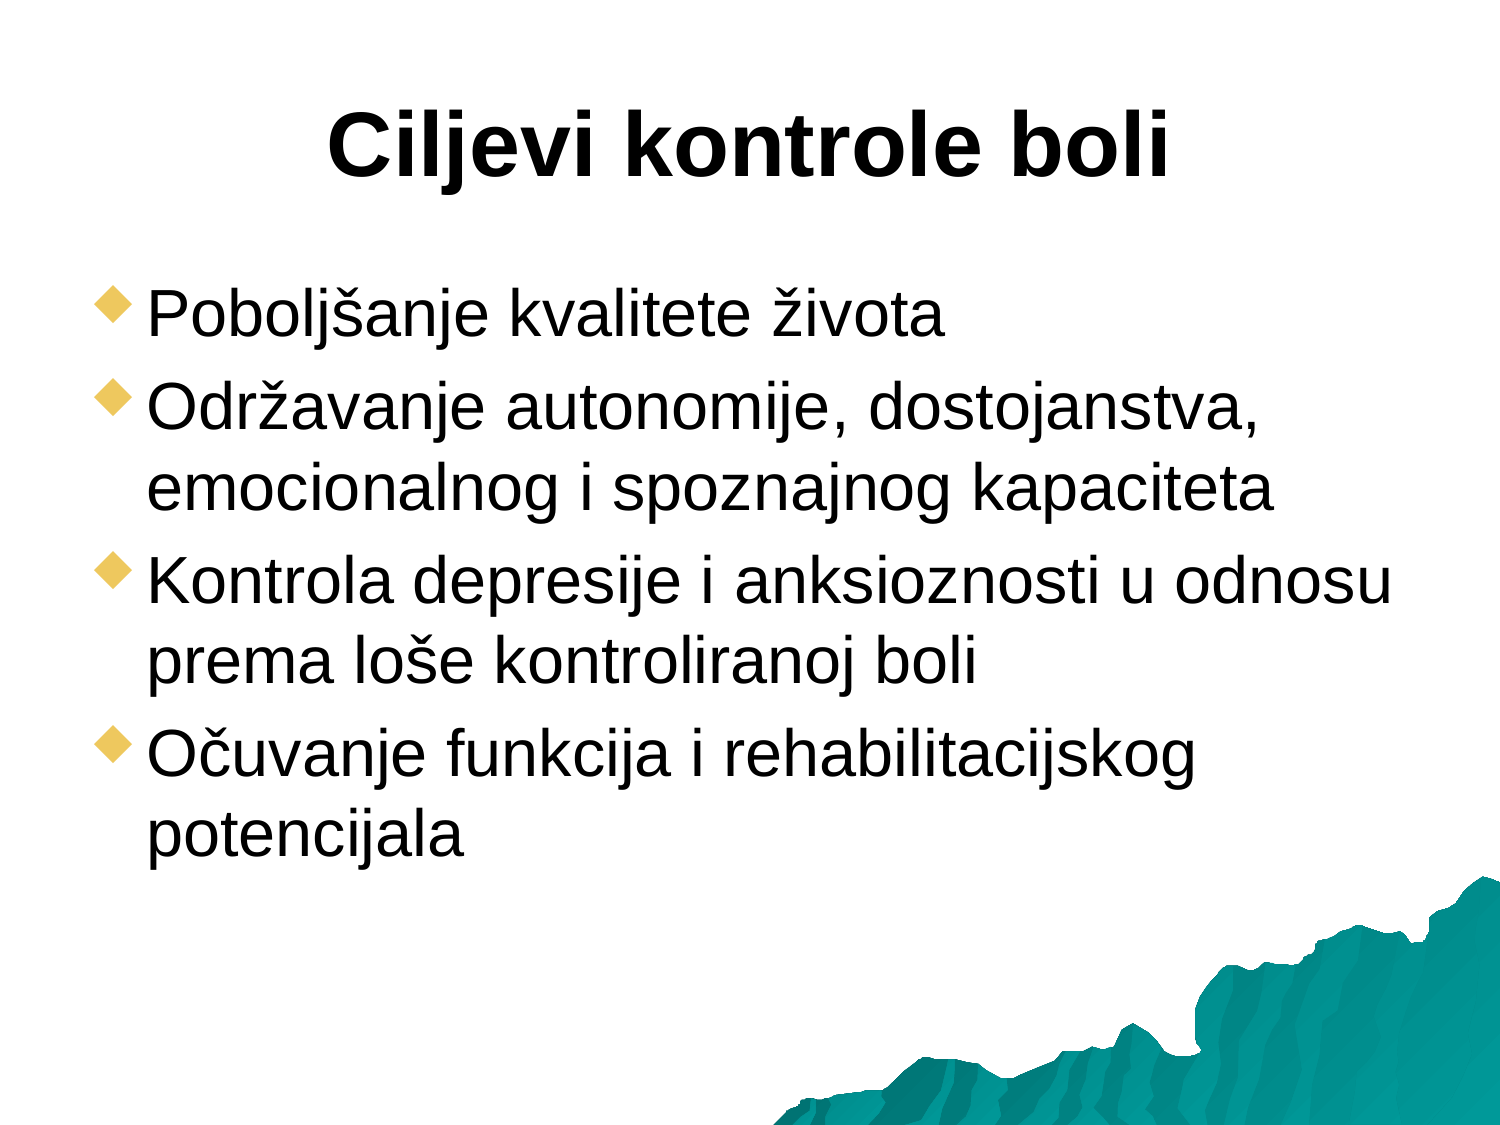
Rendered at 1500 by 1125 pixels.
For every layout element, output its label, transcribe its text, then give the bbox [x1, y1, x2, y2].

list Poboljšanje kvalitete života Održavanje autonomije, dostojanstva, emocionalnog i spoznajnog kapaciteta Kontrola depresije i anksioznosti u odnosu prema loše kontroliranoj boli Očuvanje funkcija i rehabilitacijskog potencijala [74, 262, 1426, 1006]
title Ciljevi kontrole boli [74, 47, 1426, 233]
